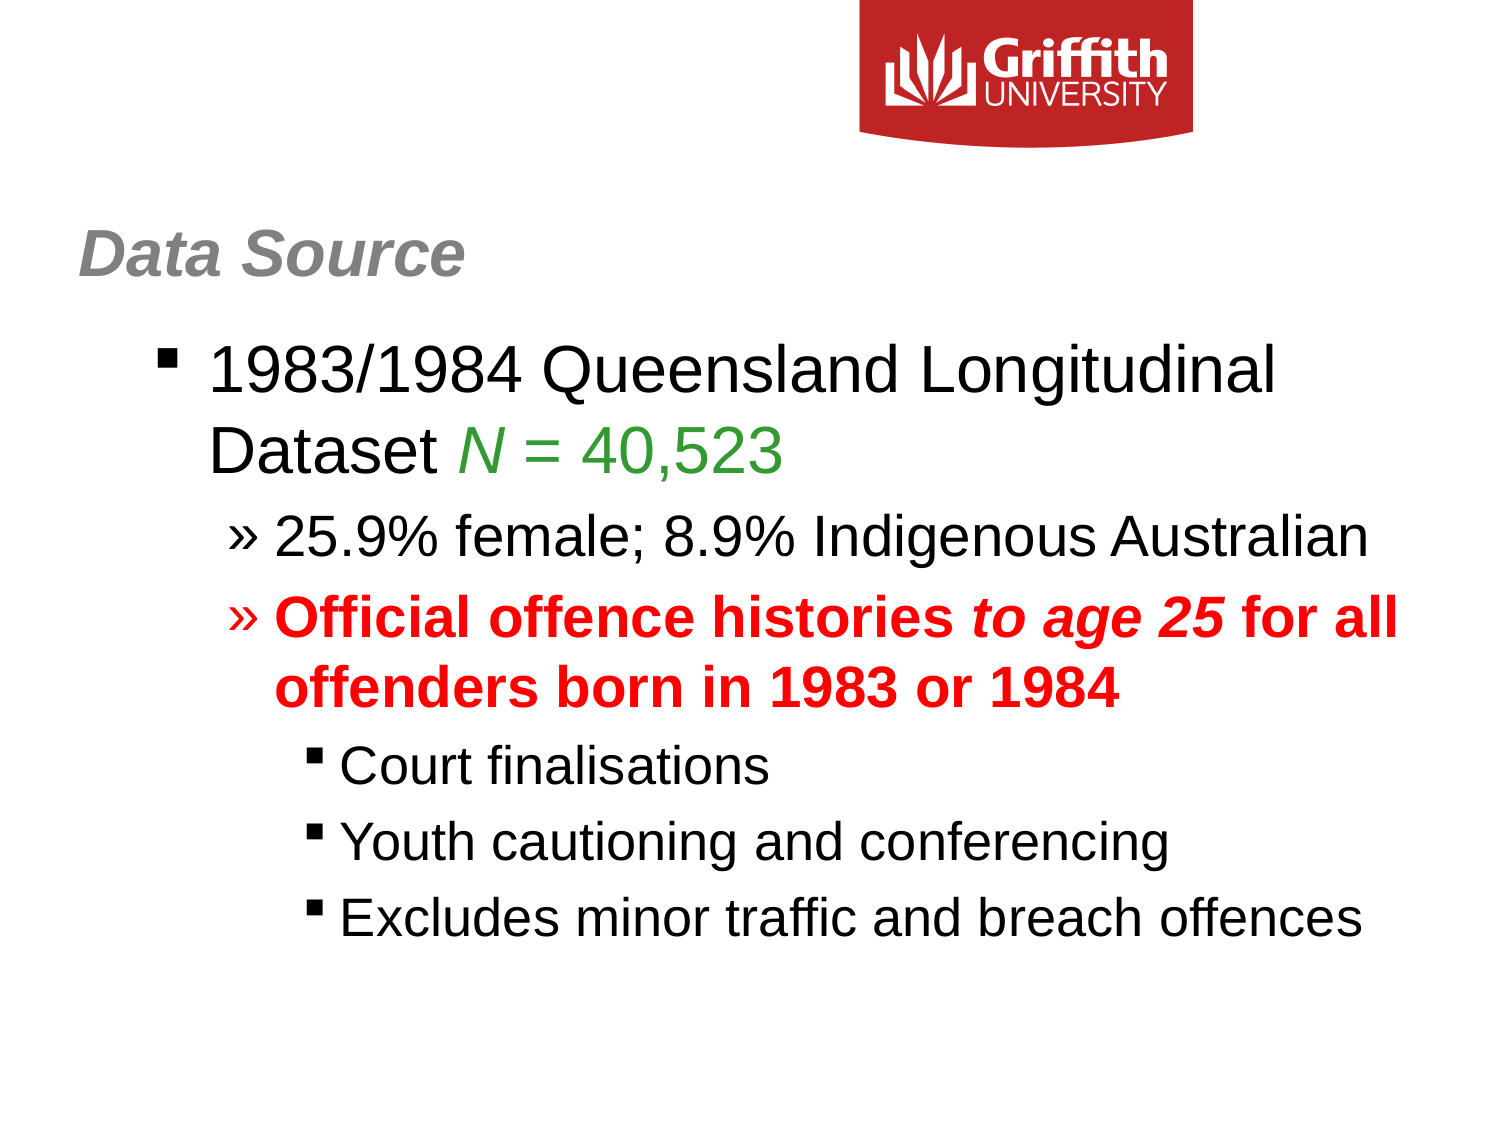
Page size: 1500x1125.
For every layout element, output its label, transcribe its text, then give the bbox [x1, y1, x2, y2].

title Data Source [63, 184, 1500, 315]
list 1983/1984 Queensland Longitudinal Dataset N = 40,523 25.9% female; 8.9% Indigenous Australian Official offence histories to age 25 for all offenders born in 1983 or 1984 Court finalisations Youth cautioning and conferencing Excludes minor traffic and breach offences [137, 326, 1438, 1049]
picture [0, 0, 1500, 177]
